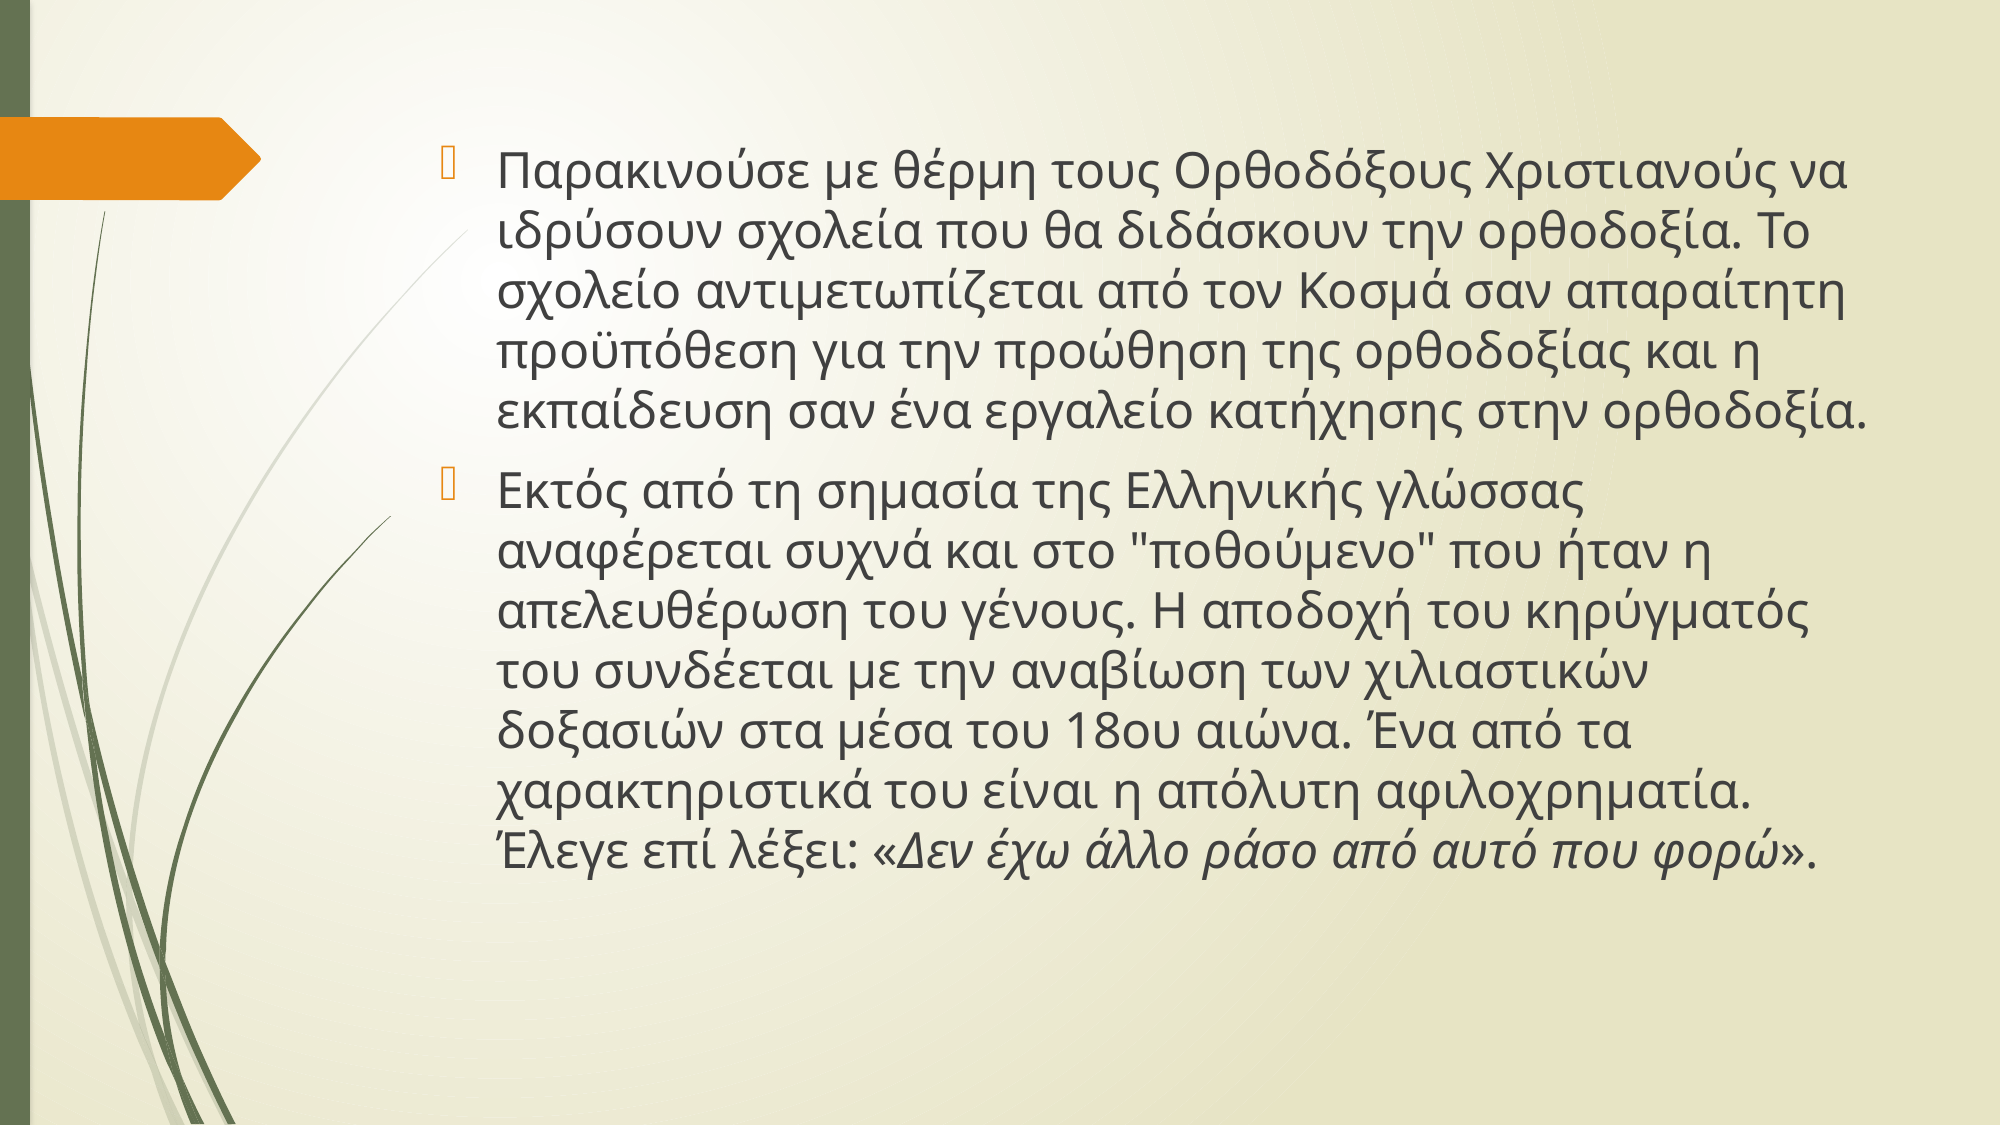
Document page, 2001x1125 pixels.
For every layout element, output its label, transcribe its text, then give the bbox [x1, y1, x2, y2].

list Παρακινούσε με θέρμη τους Ορθοδόξους Χριστιανούς να ιδρύσουν σχολεία που θα διδάσκουν την ορθοδοξία. Το σχολείο αντιμετωπίζεται από τον Κοσμά σαν απαραίτητη προϋπόθεση για την προώθηση της ορθοδοξίας και η εκπαίδευση σαν ένα εργαλείο κατήχησης στην ορθοδοξία. Εκτός από τη σημασία της Ελληνικής γλώσσας αναφέρεται συχνά και στο "ποθούμενο" που ήταν η απελευθέρωση του γένους. Η αποδοχή του κηρύγματός του συνδέεται με την αναβίωση των χιλιαστικών δοξασιών στα μέσα του 18ου αιώνα. Ένα από τα χαρακτηριστικά του είναι η απόλυτη αφιλοχρηματία. Έλεγε επί λέξει: «Δεν έχω άλλο ράσο από αυτό που φορώ». [424, 130, 1888, 970]
